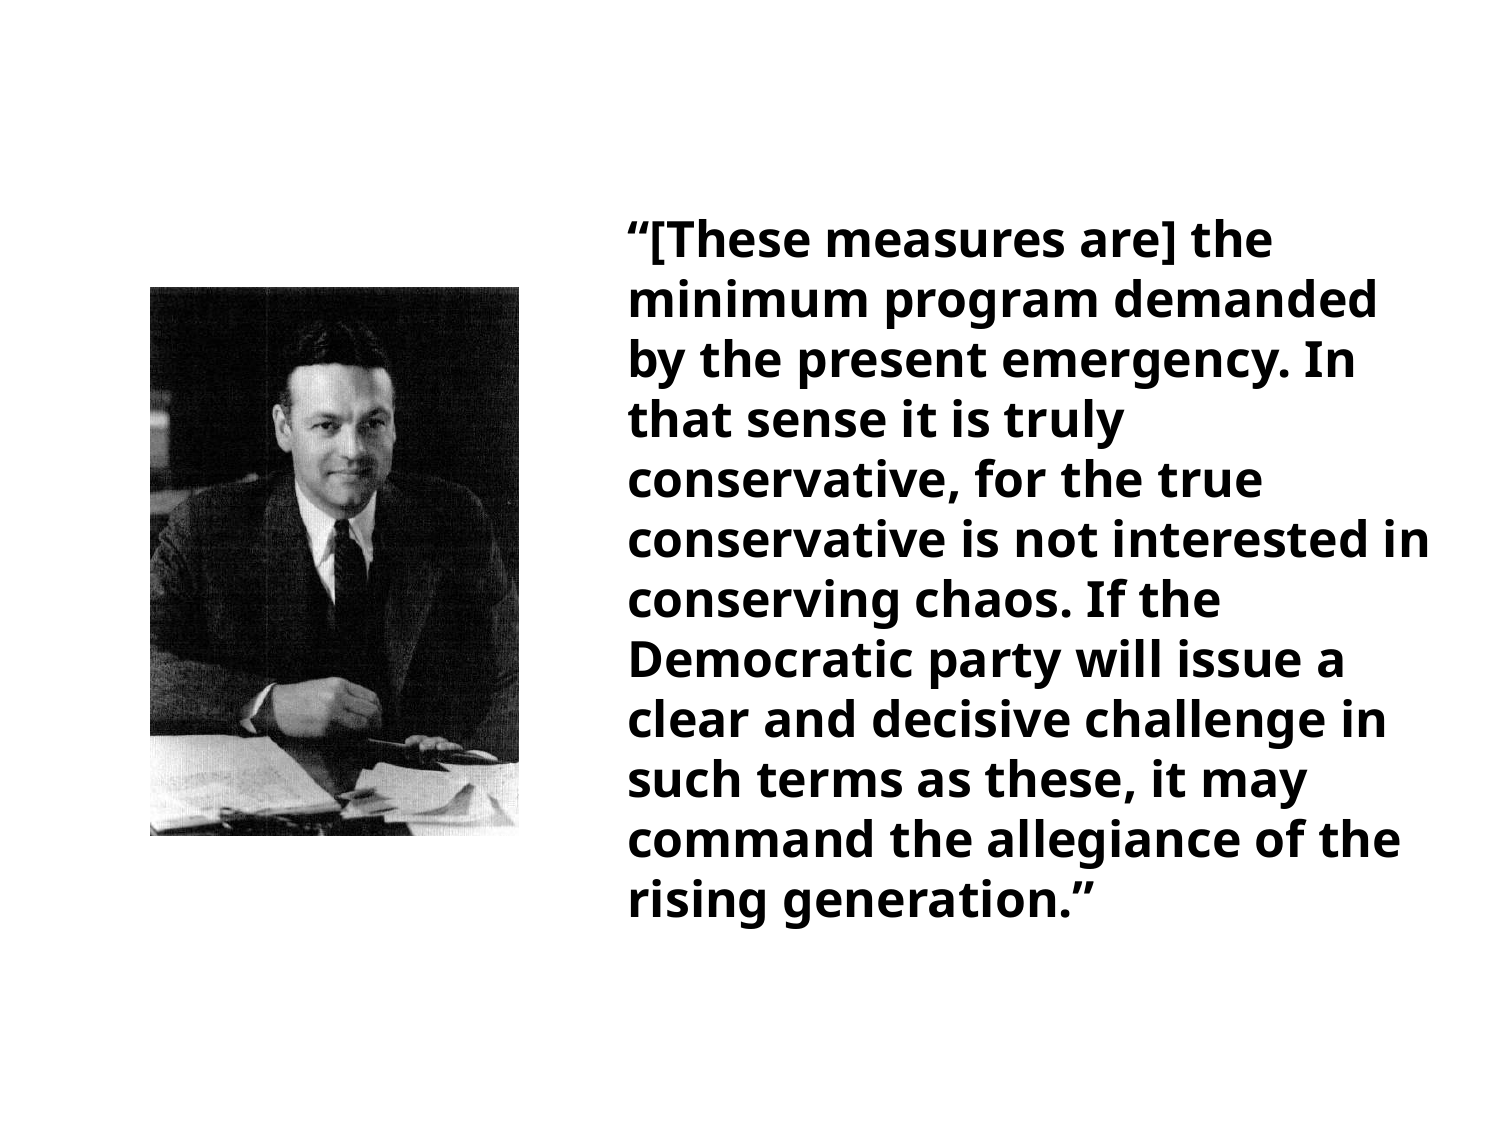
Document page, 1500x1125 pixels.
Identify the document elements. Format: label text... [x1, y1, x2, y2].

picture [149, 287, 519, 836]
text_box “[These measures are] the minimum program demanded by the present emergency. In that sense it is truly conservative, for the true conservative is not interested in conserving chaos. If the Democratic party will issue a clear and decisive challenge in such terms as these, it may command the allegiance of the rising generation.” [612, 199, 1447, 935]
